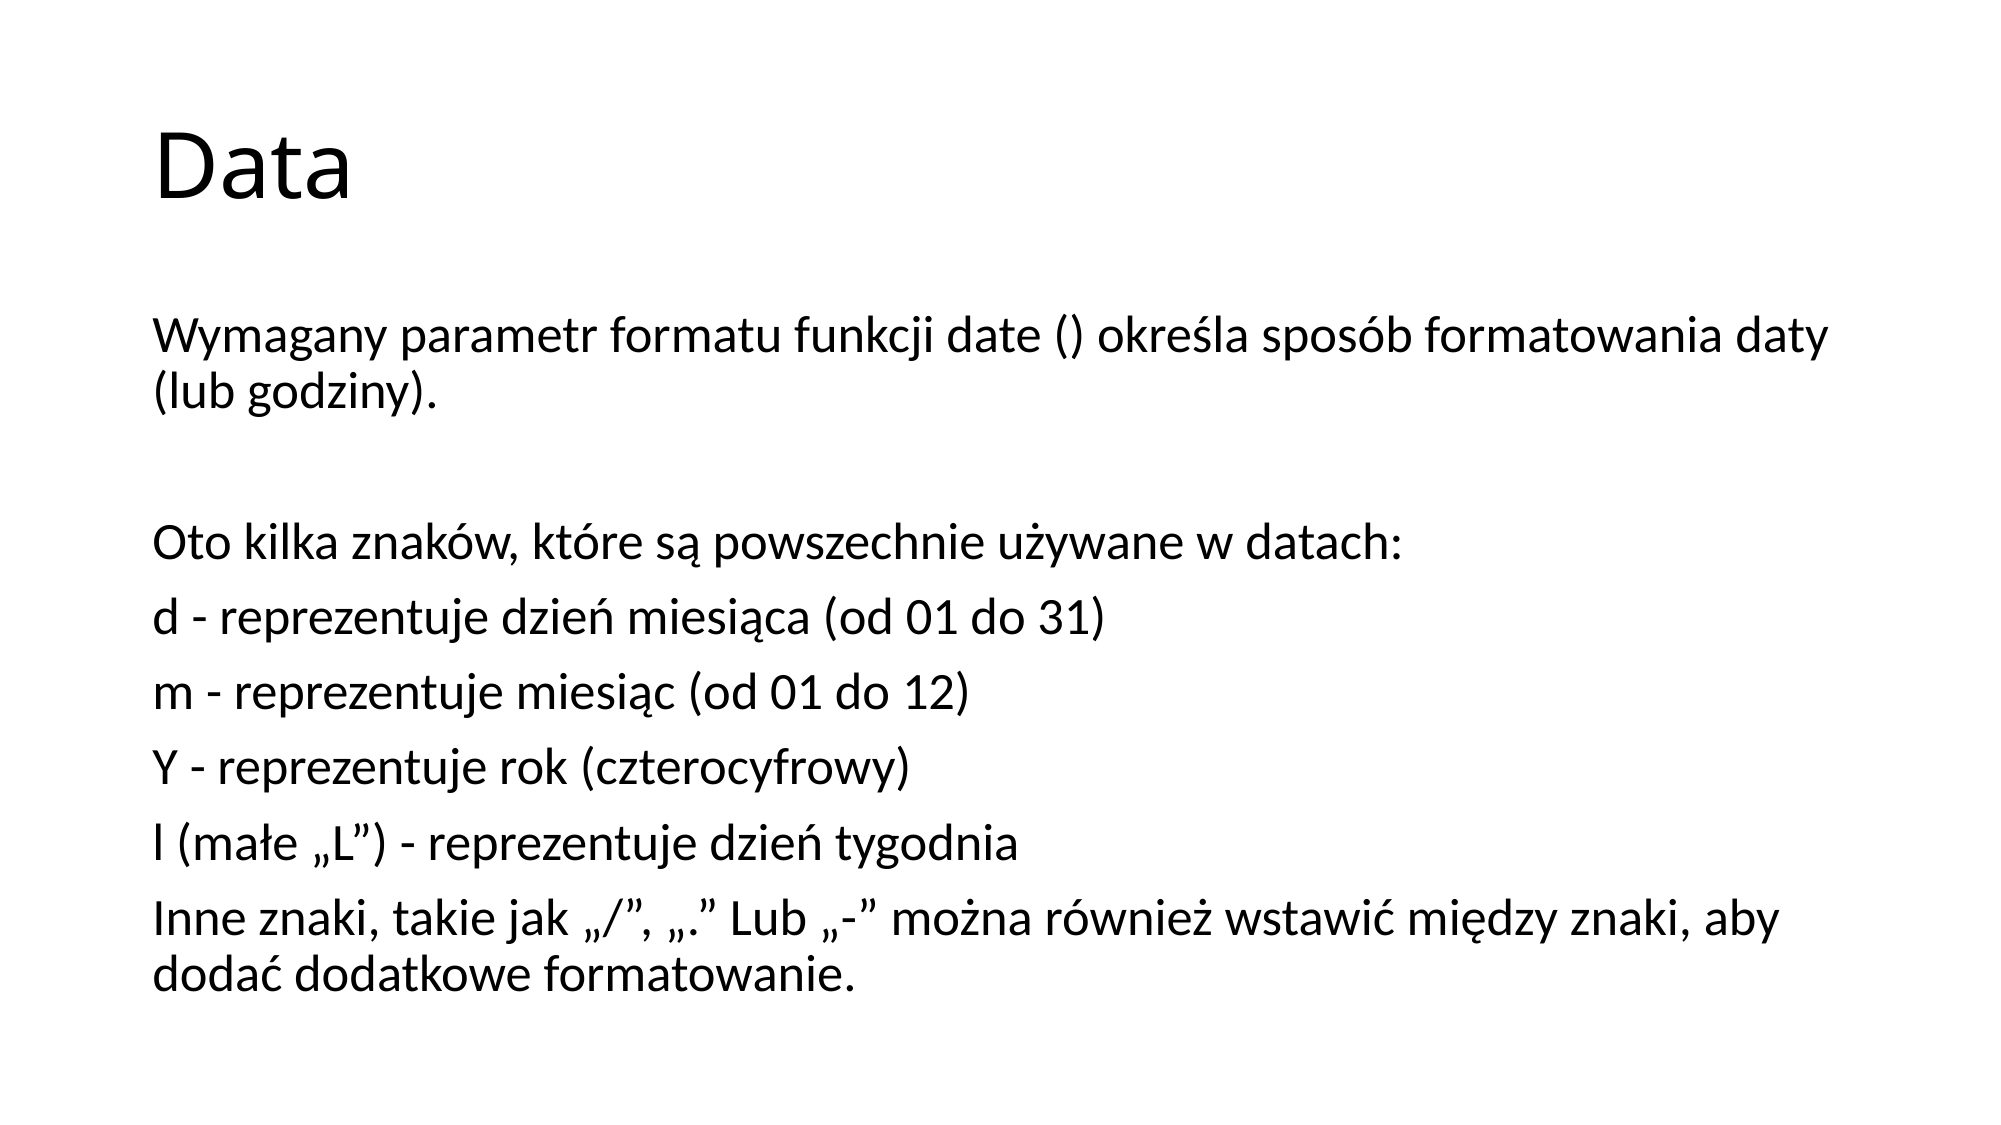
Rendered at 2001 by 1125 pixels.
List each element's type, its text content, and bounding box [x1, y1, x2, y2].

title Data [137, 59, 1863, 278]
list Wymagany parametr formatu funkcji date () określa sposób formatowania daty (lub godziny). Oto kilka znaków, które są powszechnie używane w datach: d - reprezentuje dzień miesiąca (od 01 do 31) m - reprezentuje miesiąc (od 01 do 12) Y - reprezentuje rok (czterocyfrowy) l (małe „L”) - reprezentuje dzień tygodnia Inne znaki, takie jak „/”, „.” Lub „-” można również wstawić między znaki, aby dodać dodatkowe formatowanie. [137, 299, 1863, 1014]
